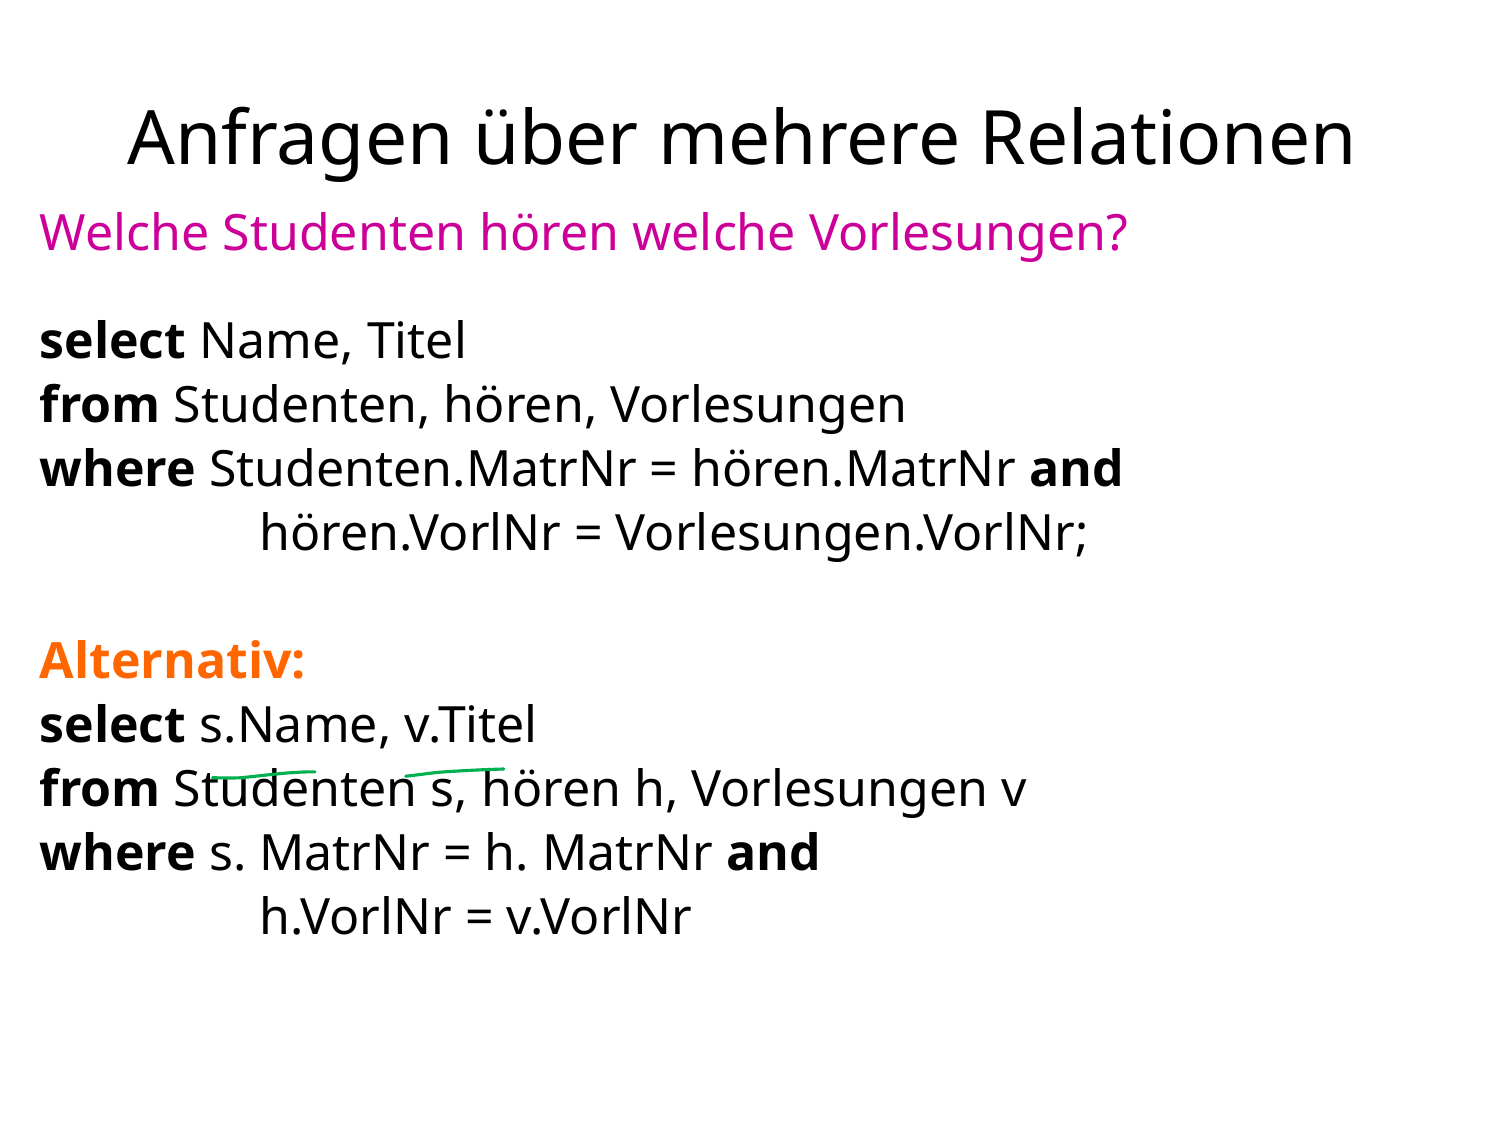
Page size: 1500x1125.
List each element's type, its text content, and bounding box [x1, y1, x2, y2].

title Anfragen über mehrere Relationen [112, 0, 1388, 188]
list Welche Studenten hören welche Vorlesungen? select Name, Titel from Studenten, hören, Vorlesungen where Studenten.MatrNr = hören.MatrNr and hören.VorlNr = Vorlesungen.VorlNr; Alternativ: select s.Name, v.Titel from Studenten s, hören h, Vorlesungen v where s. MatrNr = h. MatrNr and h.VorlNr = v.VorlNr [24, 199, 1388, 1125]
